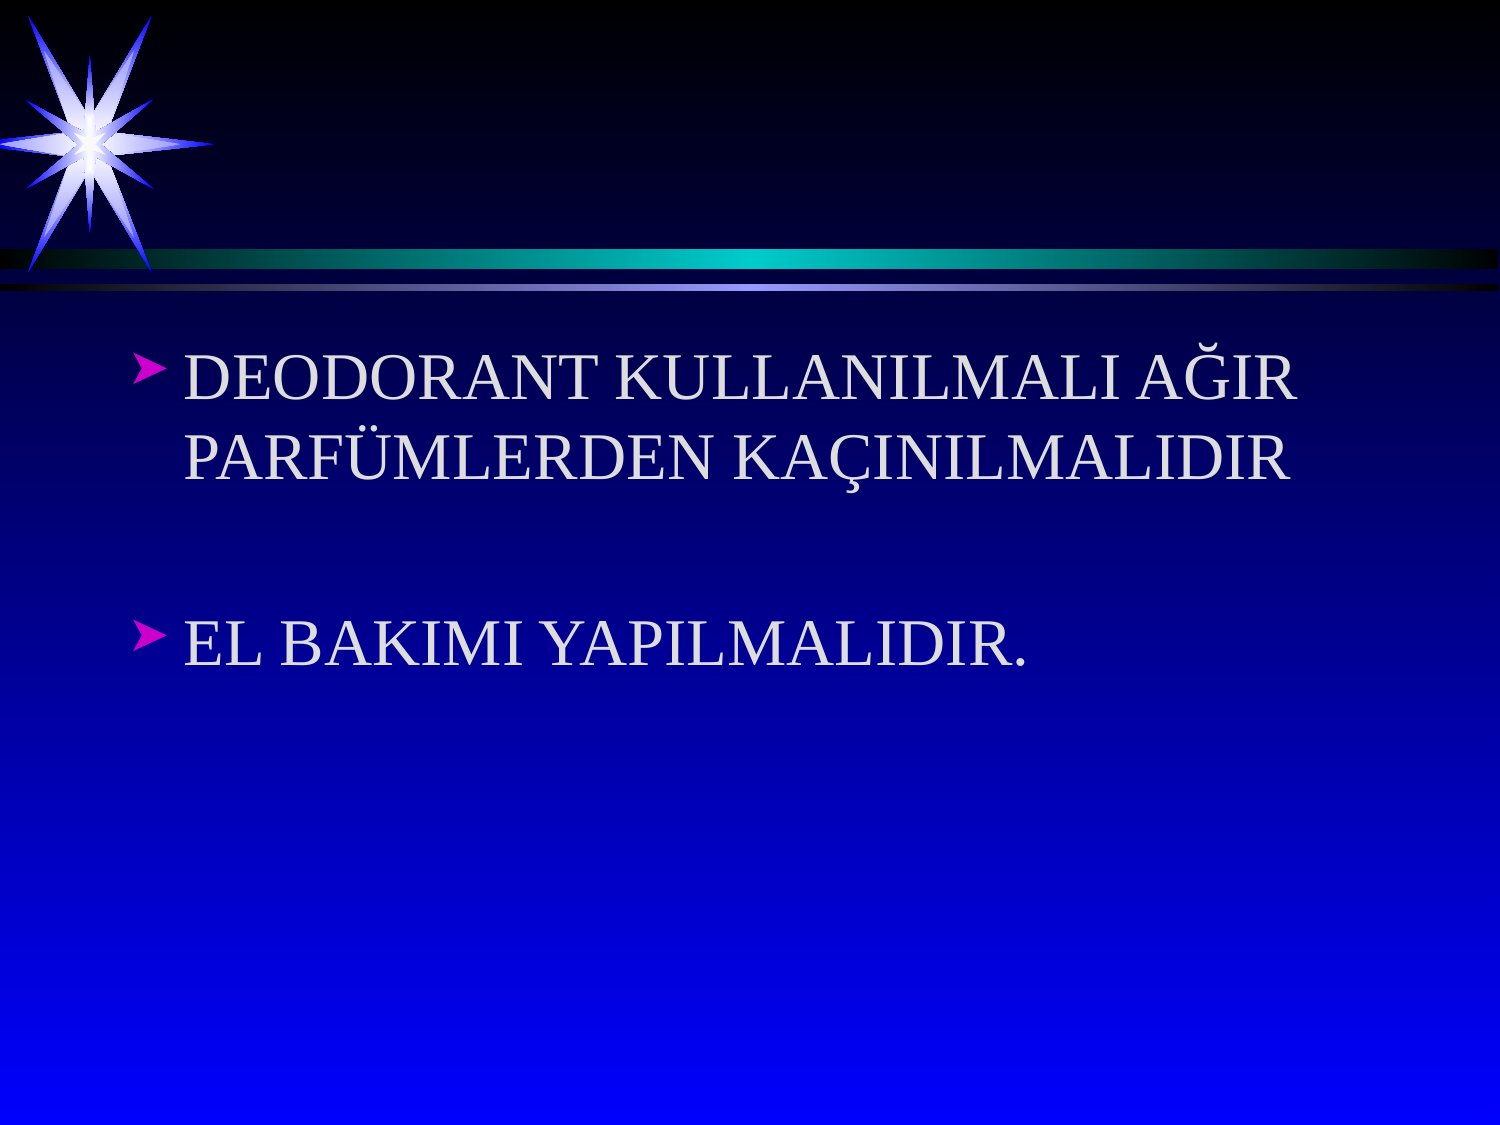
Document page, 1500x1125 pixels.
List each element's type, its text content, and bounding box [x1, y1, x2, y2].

list DEODORANT KULLANILMALI AĞIR PARFÜMLERDEN KAÇINILMALIDIR EL BAKIMI YAPILMALIDIR. [112, 324, 1388, 1001]
